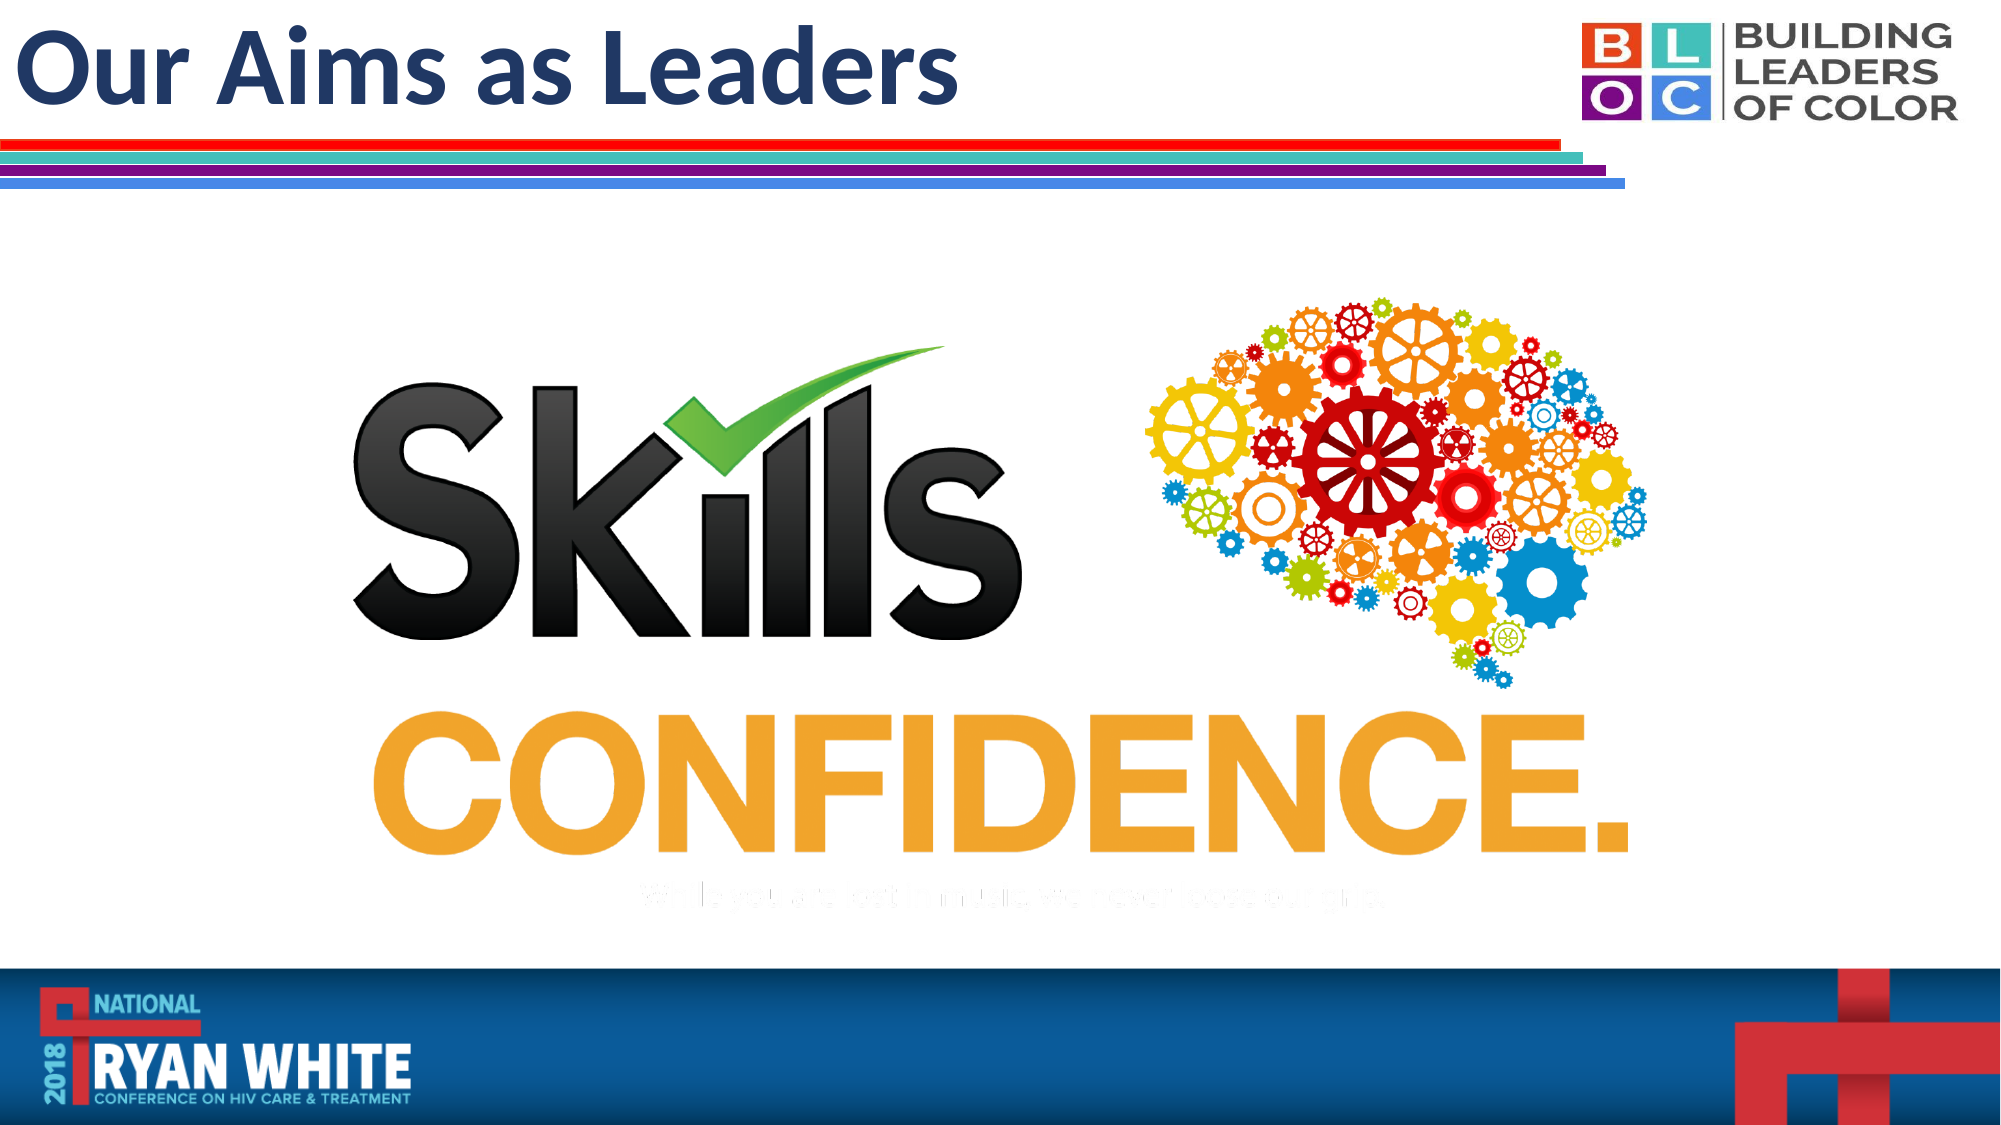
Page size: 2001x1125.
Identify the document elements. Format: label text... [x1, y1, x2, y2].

picture [0, 0, 2001, 1125]
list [353, 689, 1647, 938]
title Our Aims as Leaders [0, 0, 1825, 218]
